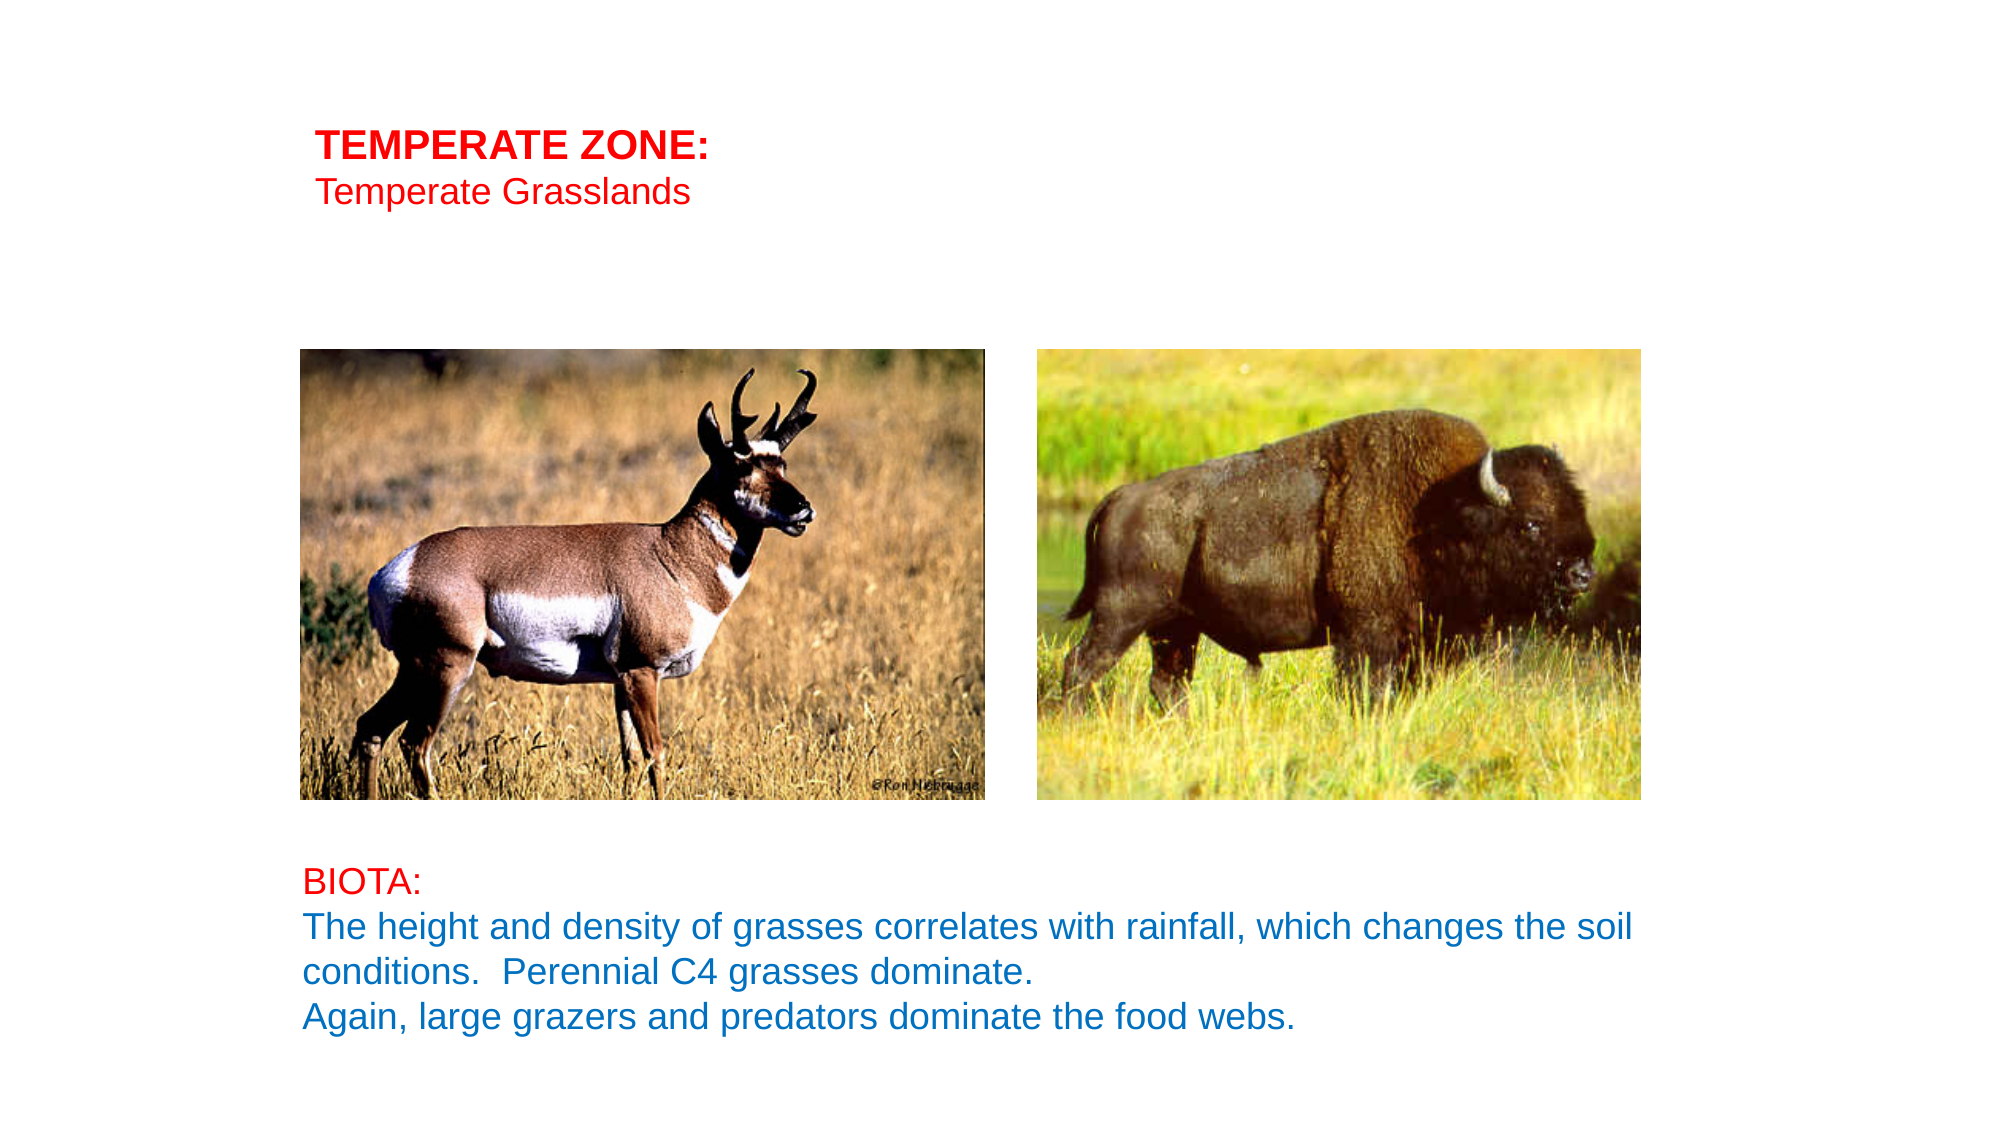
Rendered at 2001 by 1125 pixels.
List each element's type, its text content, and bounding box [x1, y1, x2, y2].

picture [299, 349, 985, 800]
text_box TEMPERATE ZONE: Temperate Grasslands [300, 110, 1000, 445]
text_box BIOTA: The height and density of grasses correlates with rainfall, which changes the soil conditions. Perennial C4 grasses dominate. Again, large grazers and predators dominate the food webs. [287, 849, 1675, 1090]
picture [1037, 349, 1641, 800]
